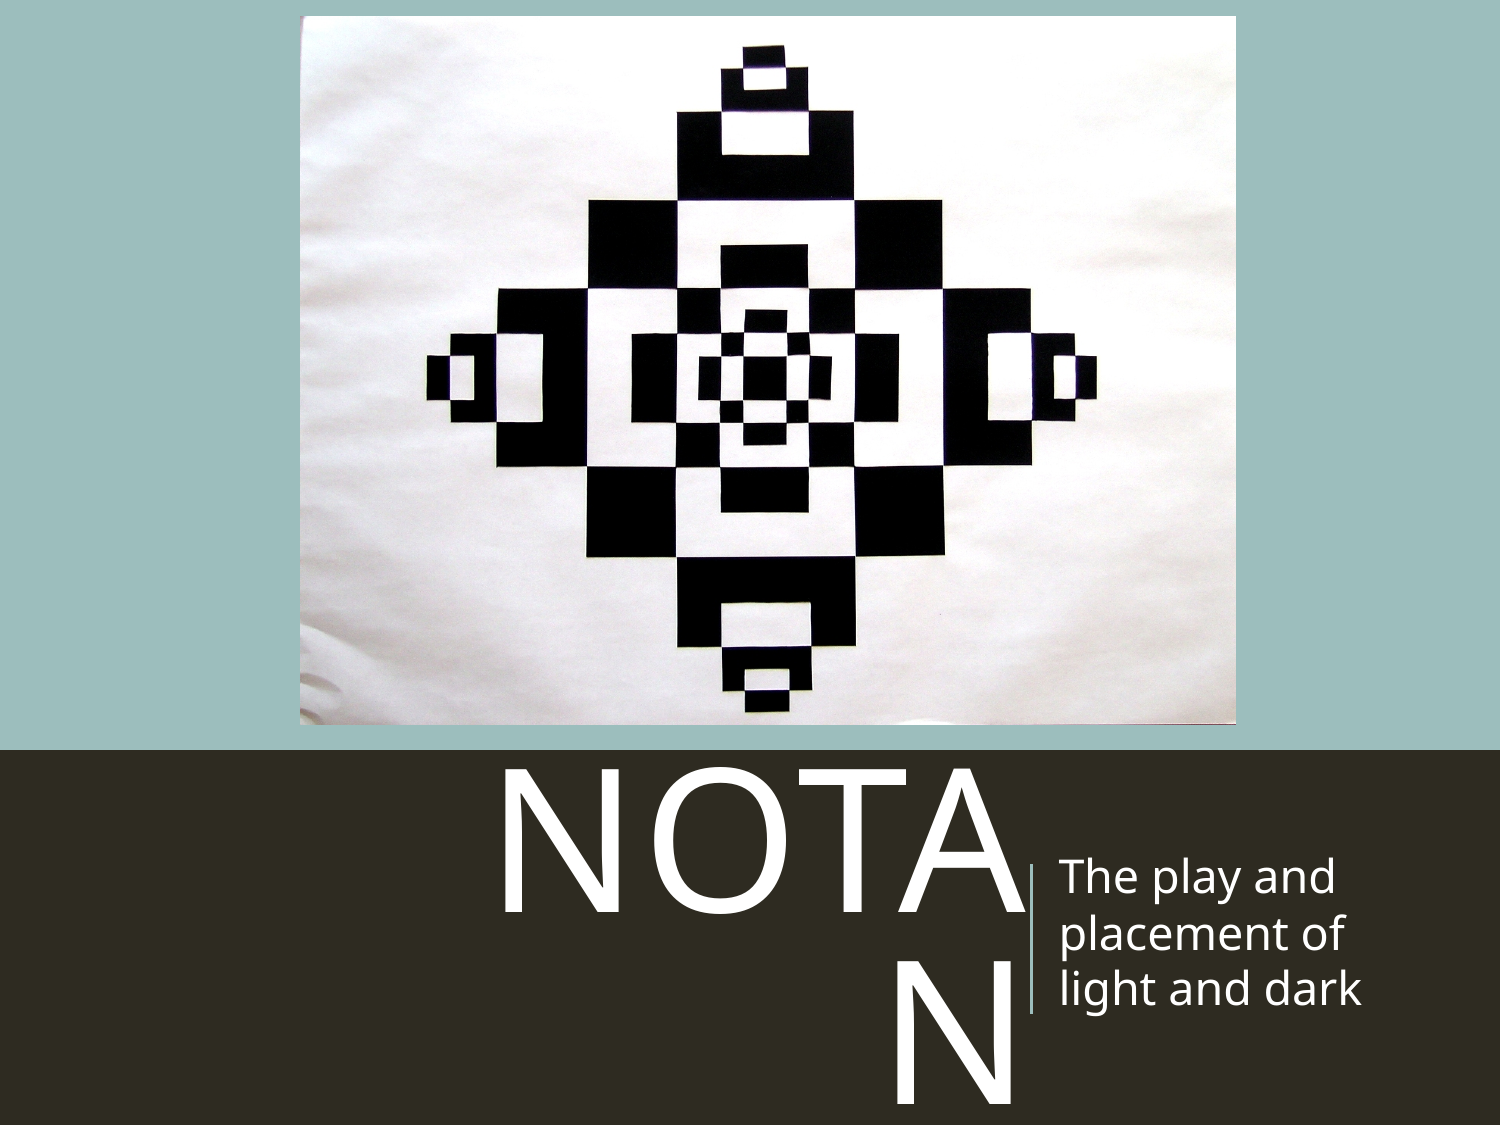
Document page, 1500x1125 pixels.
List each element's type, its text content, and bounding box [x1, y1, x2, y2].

subtitle The play and placement of light and dark [1043, 837, 1450, 1025]
title Notan [387, 776, 1046, 1125]
picture [299, 16, 1237, 726]
